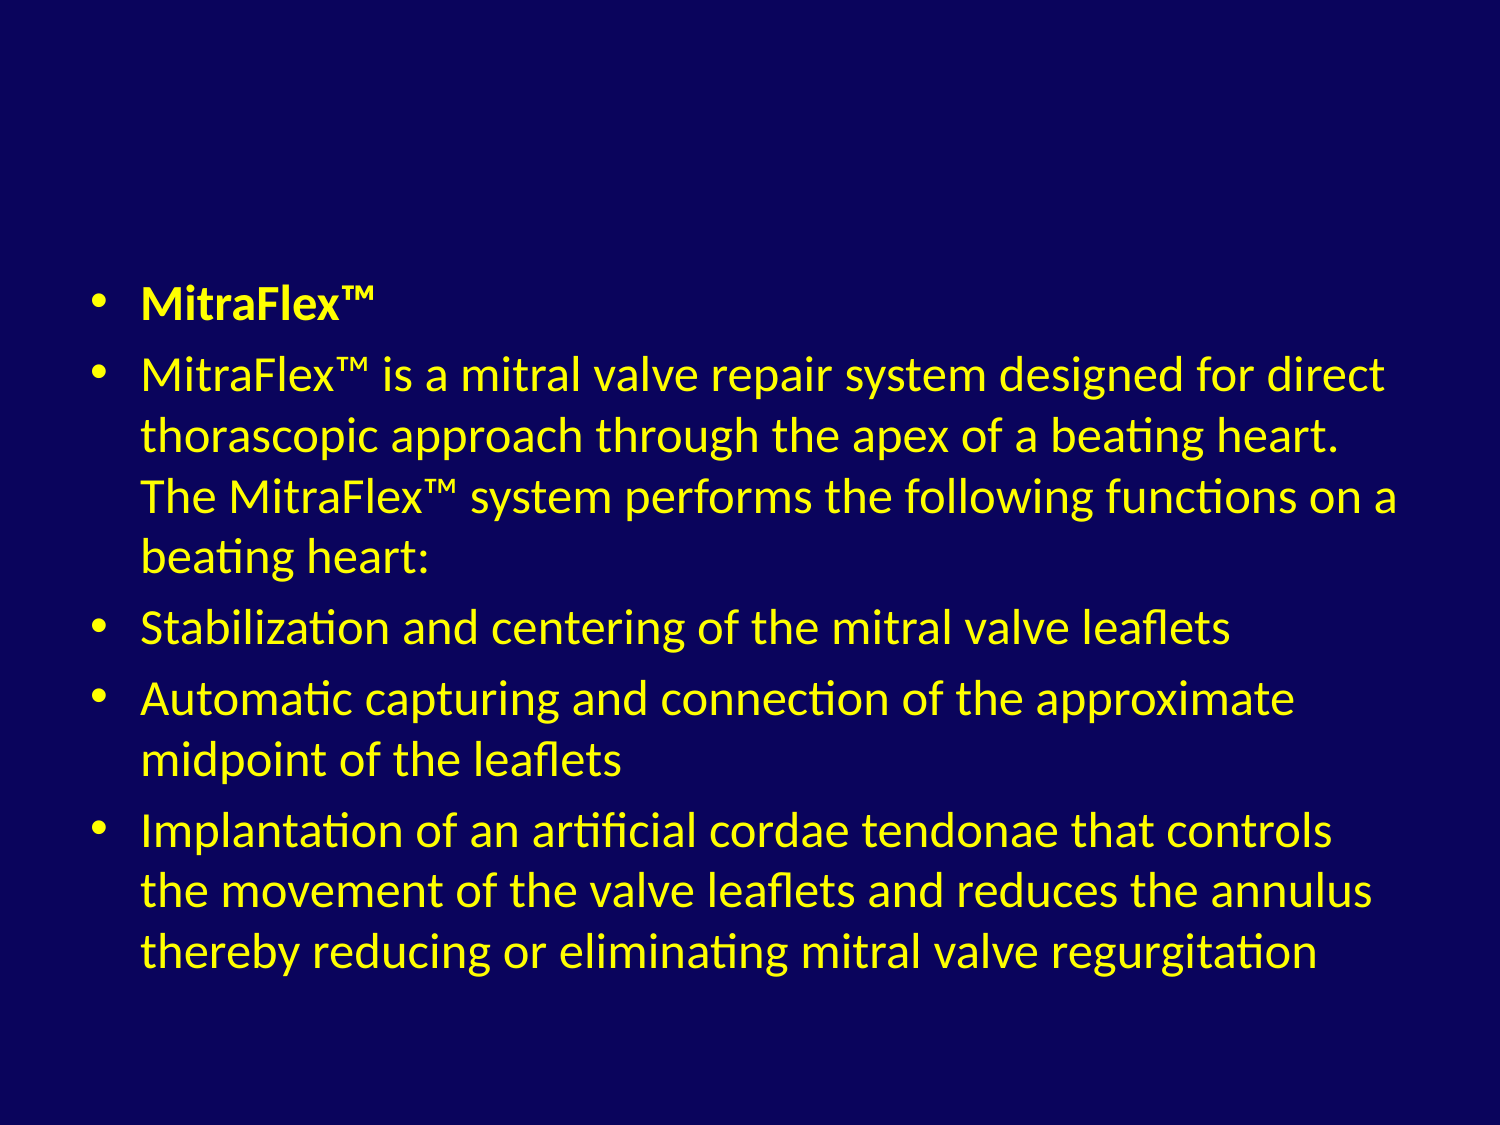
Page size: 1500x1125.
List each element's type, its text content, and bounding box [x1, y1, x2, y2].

list MitraFlex™ MitraFlex™ is a mitral valve repair system designed for direct thorascopic approach through the apex of a beating heart. The MitraFlex™ system performs the following functions on a beating heart: Stabilization and centering of the mitral valve leaflets Automatic capturing and connection of the approximate midpoint of the leaflets Implantation of an artificial cordae tendonae that controls the movement of the valve leaflets and reduces the annulus thereby reducing or eliminating mitral valve regurgitation [75, 262, 1425, 1005]
